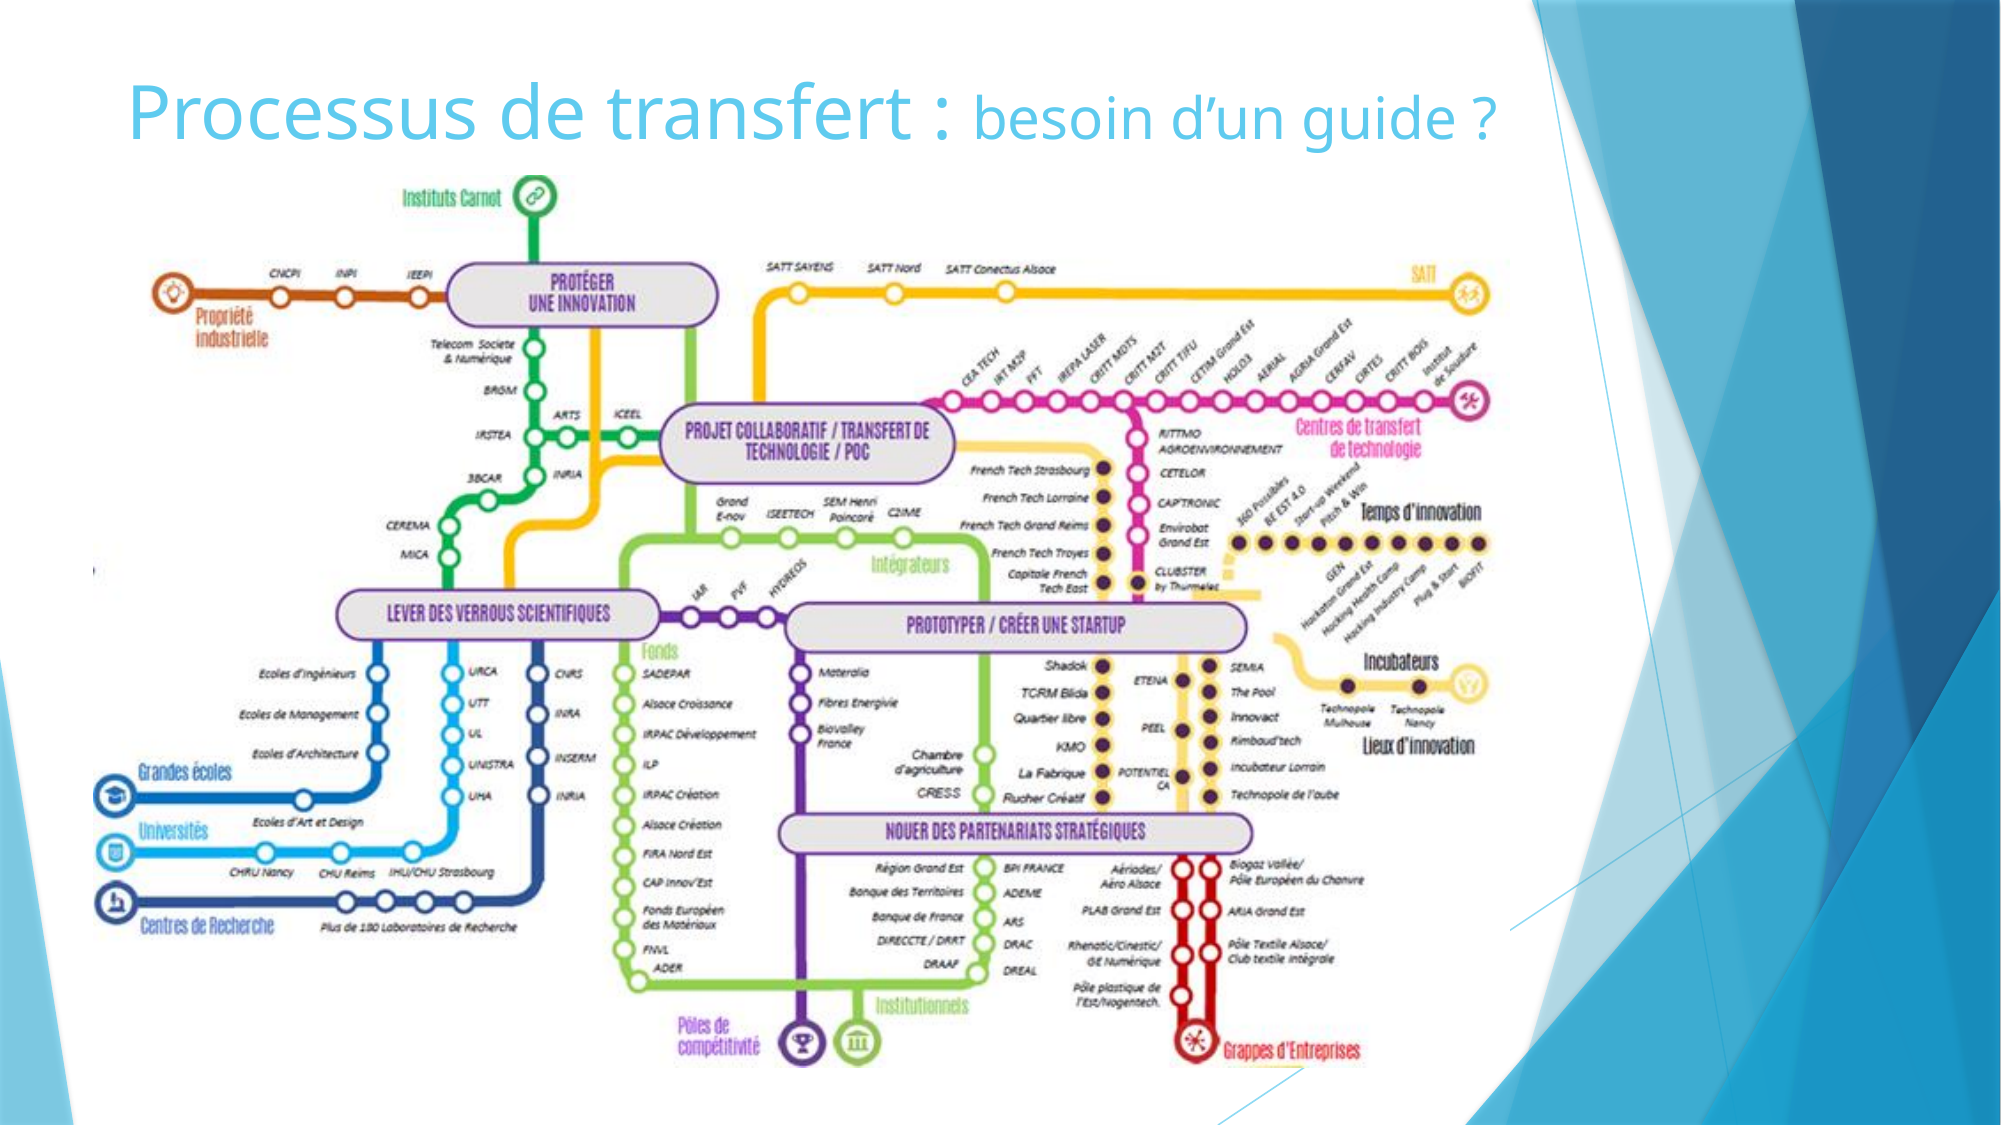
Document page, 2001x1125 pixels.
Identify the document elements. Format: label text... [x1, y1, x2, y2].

picture [92, 174, 1511, 1069]
title Processus de transfert : besoin d’un guide ? [111, 57, 1522, 274]
